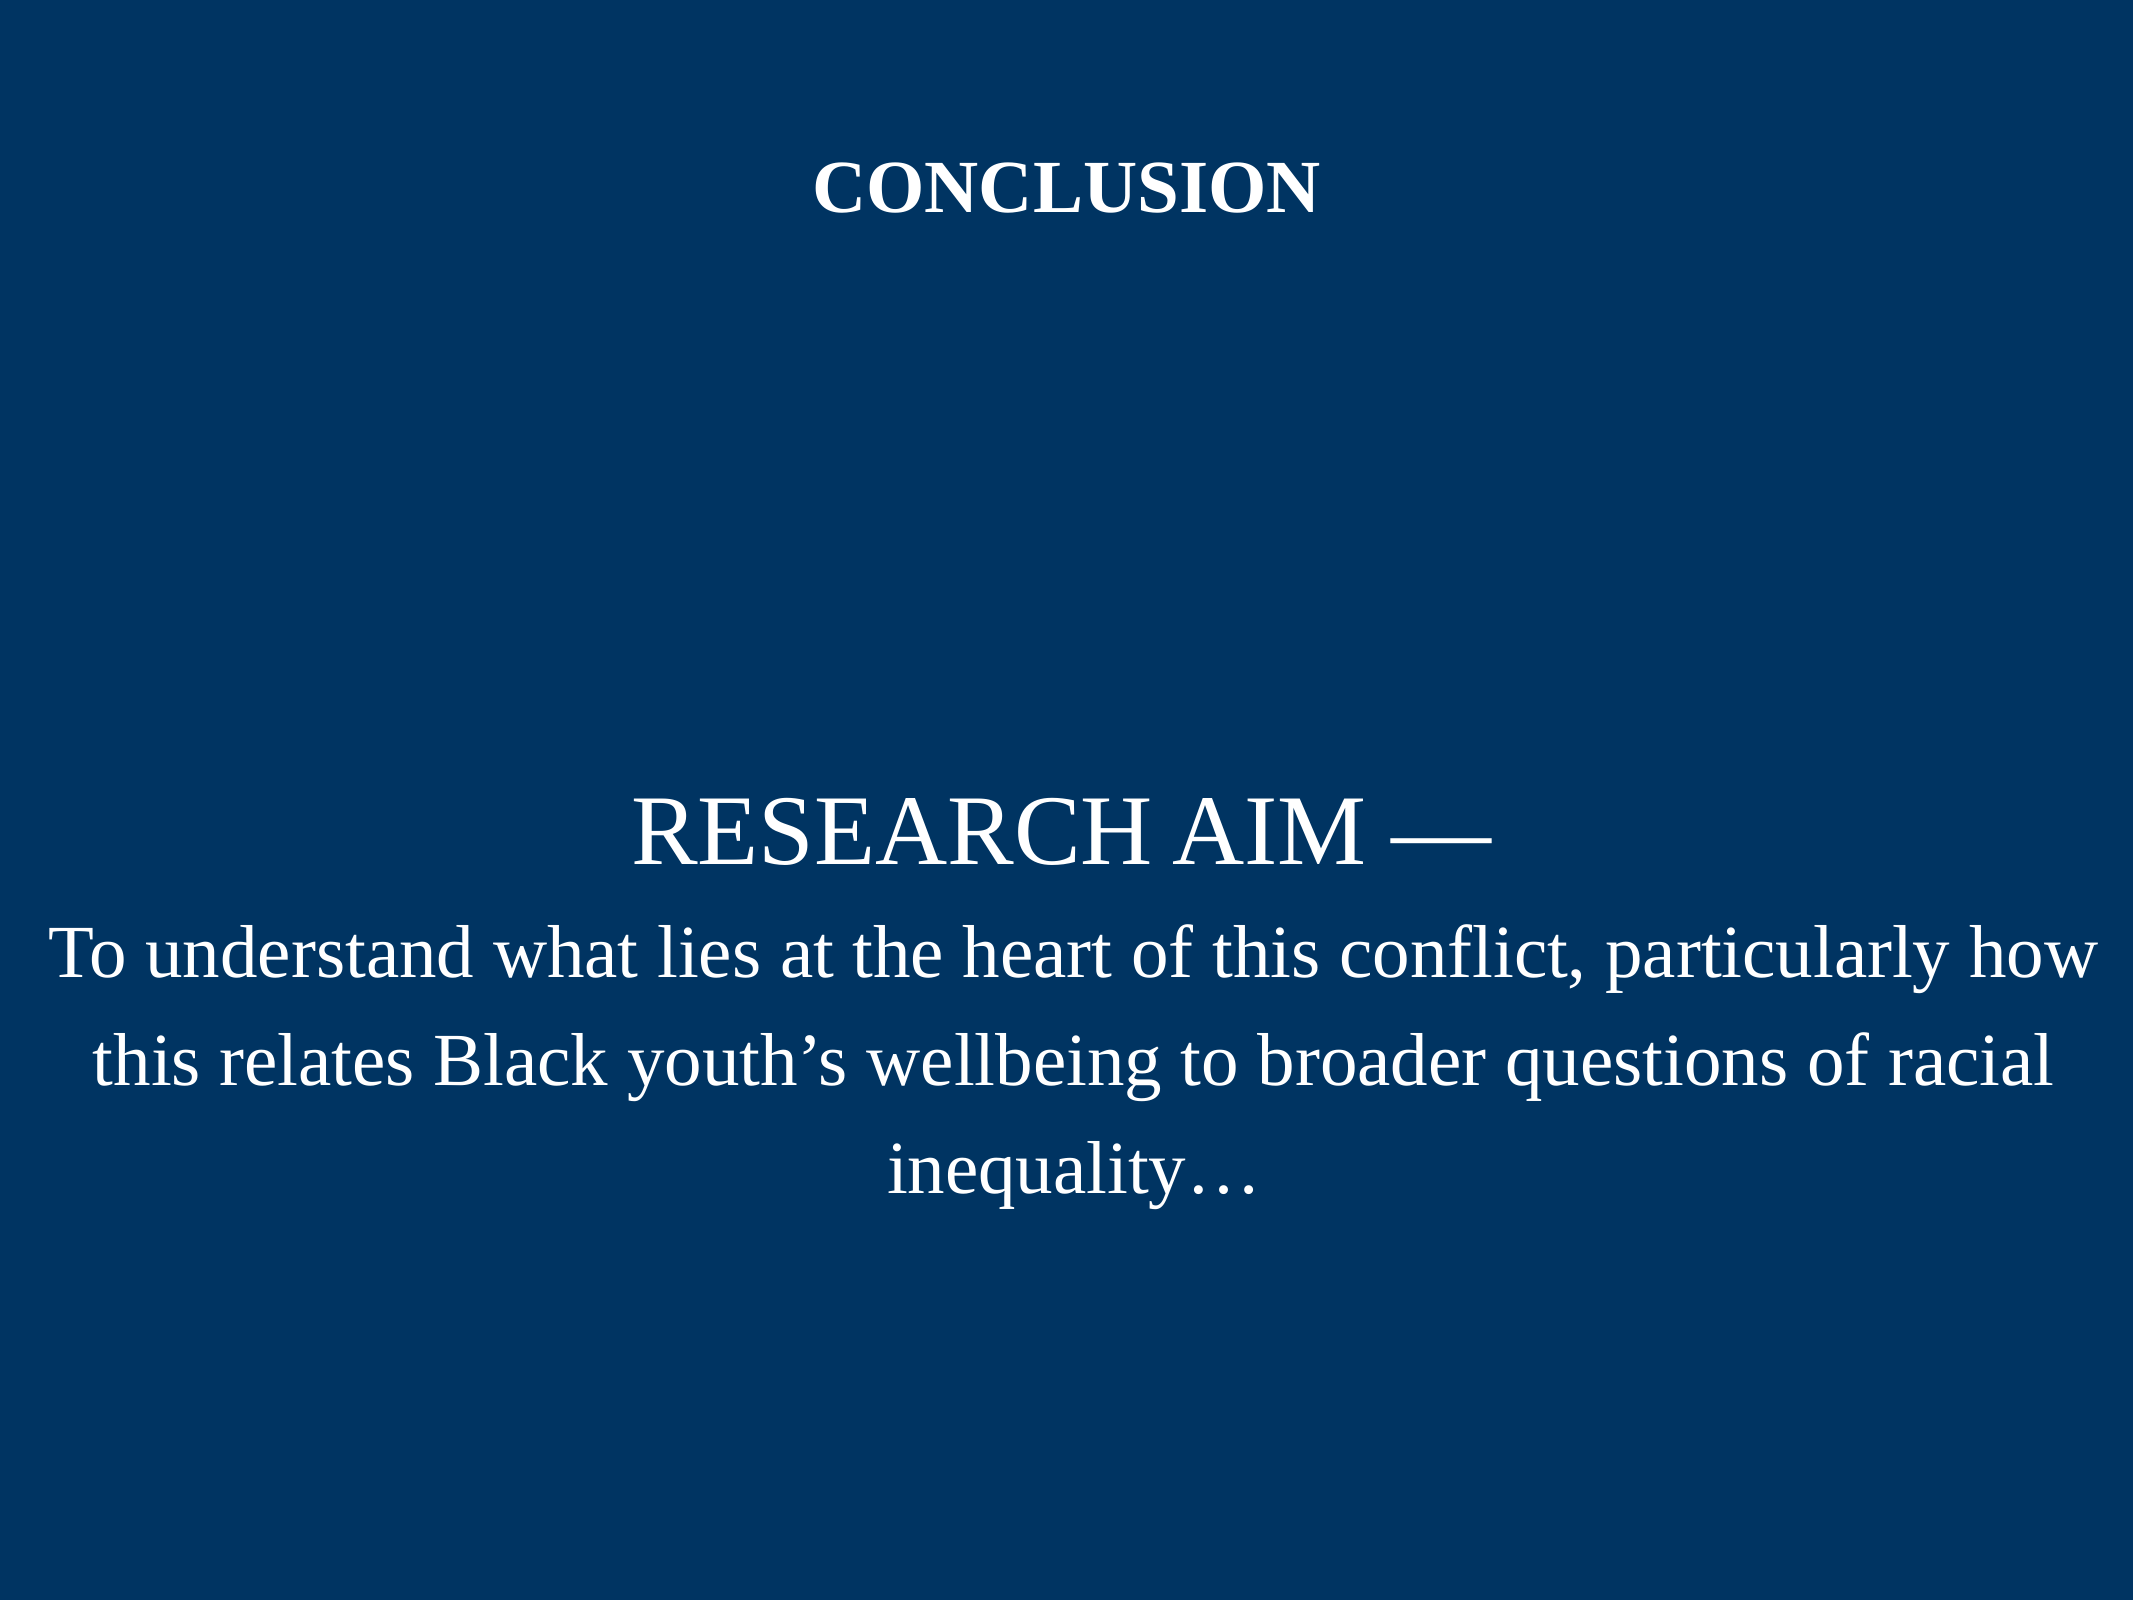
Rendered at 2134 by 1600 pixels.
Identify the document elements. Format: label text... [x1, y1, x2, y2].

title Conclusion [35, 41, 2098, 324]
list Research aim — To understand what lies at the heart of this conflict, particularly how this relates Black youth’s wellbeing to broader questions of racial inequality… [34, 418, 2115, 1532]
